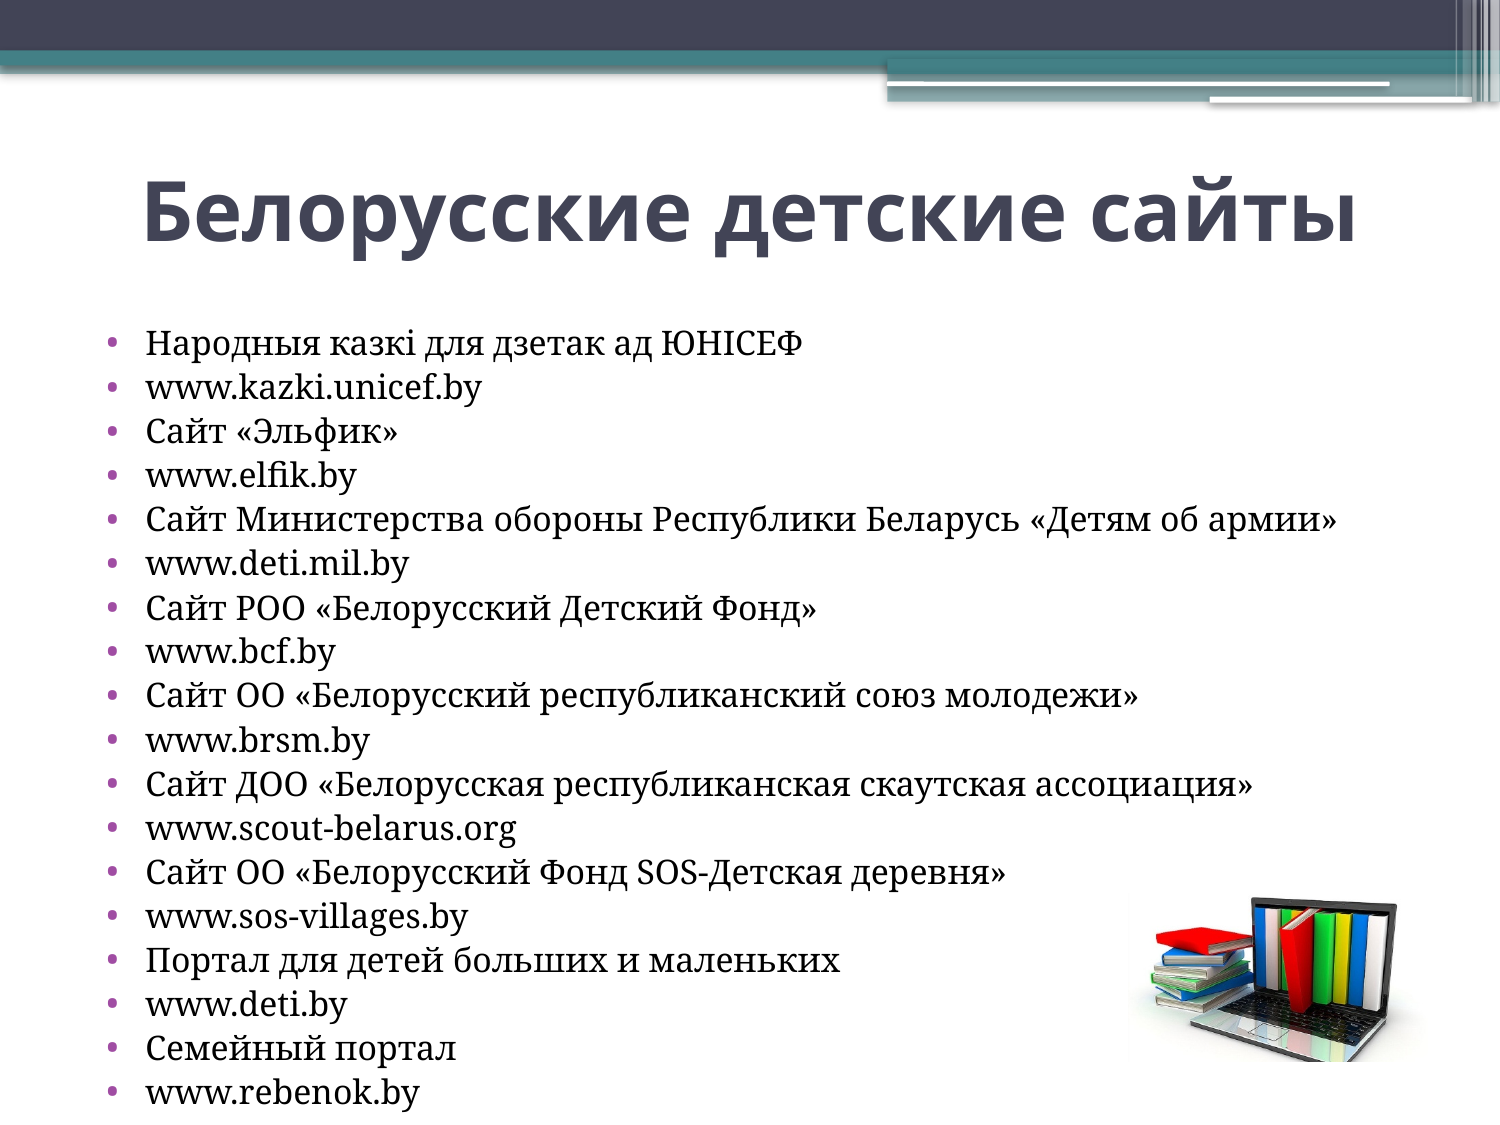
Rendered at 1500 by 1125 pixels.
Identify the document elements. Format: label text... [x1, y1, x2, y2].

picture [1127, 893, 1429, 1062]
list Народныя казкі для дзетак ад ЮНІСЕФ www.kazki.unicef.by Сайт «Эльфик» www.elfik.by Сайт Министерства обороны Республики Беларусь «Детям об армии» www.deti.mil.by Сайт РОО «Белорусский Детский Фонд» www.bcf.by Сайт ОО «Белорусский республиканский союз молодежи» www.brsm.by Сайт ДОО «Белорусская республиканская скаутская ассоциация» www.scout-belarus.org Сайт ОО «Белорусский Фонд SOS-Детская деревня» www.sos-villages.by Портал для детей больших и маленьких www.deti.by Семейный портал www.rebenok.by [75, 314, 1425, 1125]
title Белорусские детские сайты [75, 137, 1425, 279]
